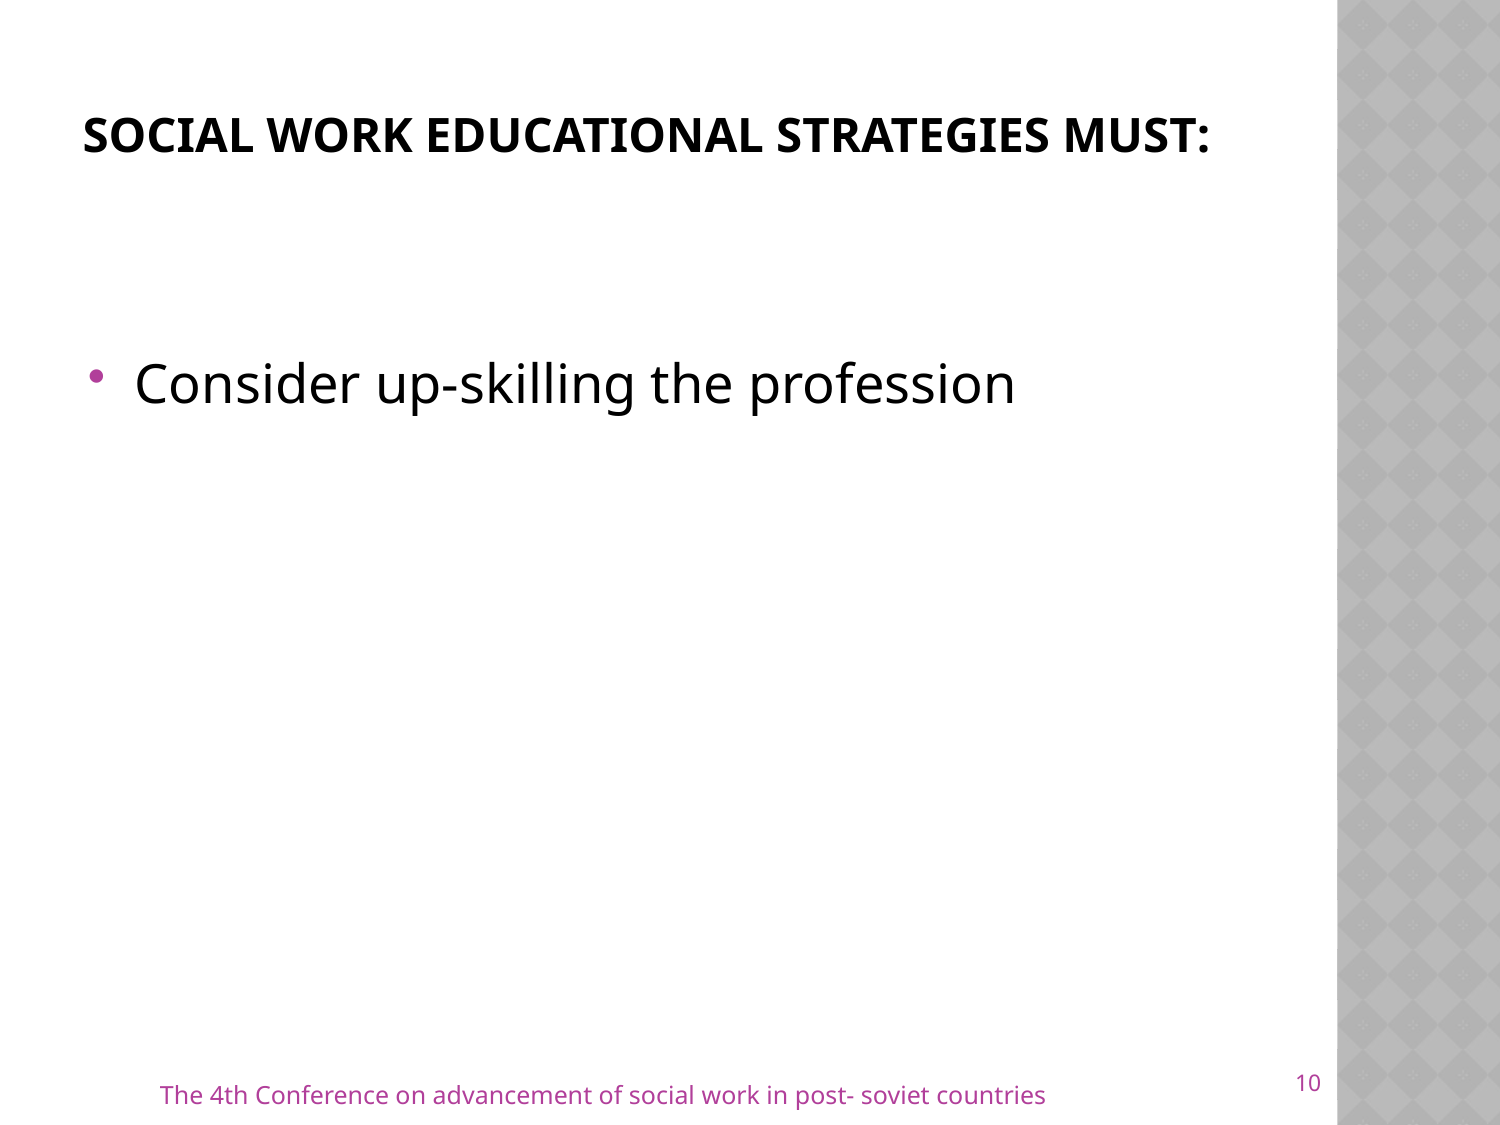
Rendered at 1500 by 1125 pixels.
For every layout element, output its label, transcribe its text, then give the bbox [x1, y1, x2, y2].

footer The 4th Conference on advancement of social work in post- soviet countries [75, 1074, 1063, 1114]
title Social work Educational strategies must: [75, 52, 1263, 163]
slide_number 10 [1224, 1062, 1322, 1100]
list Consider up-skilling the profession [75, 264, 1263, 1059]
